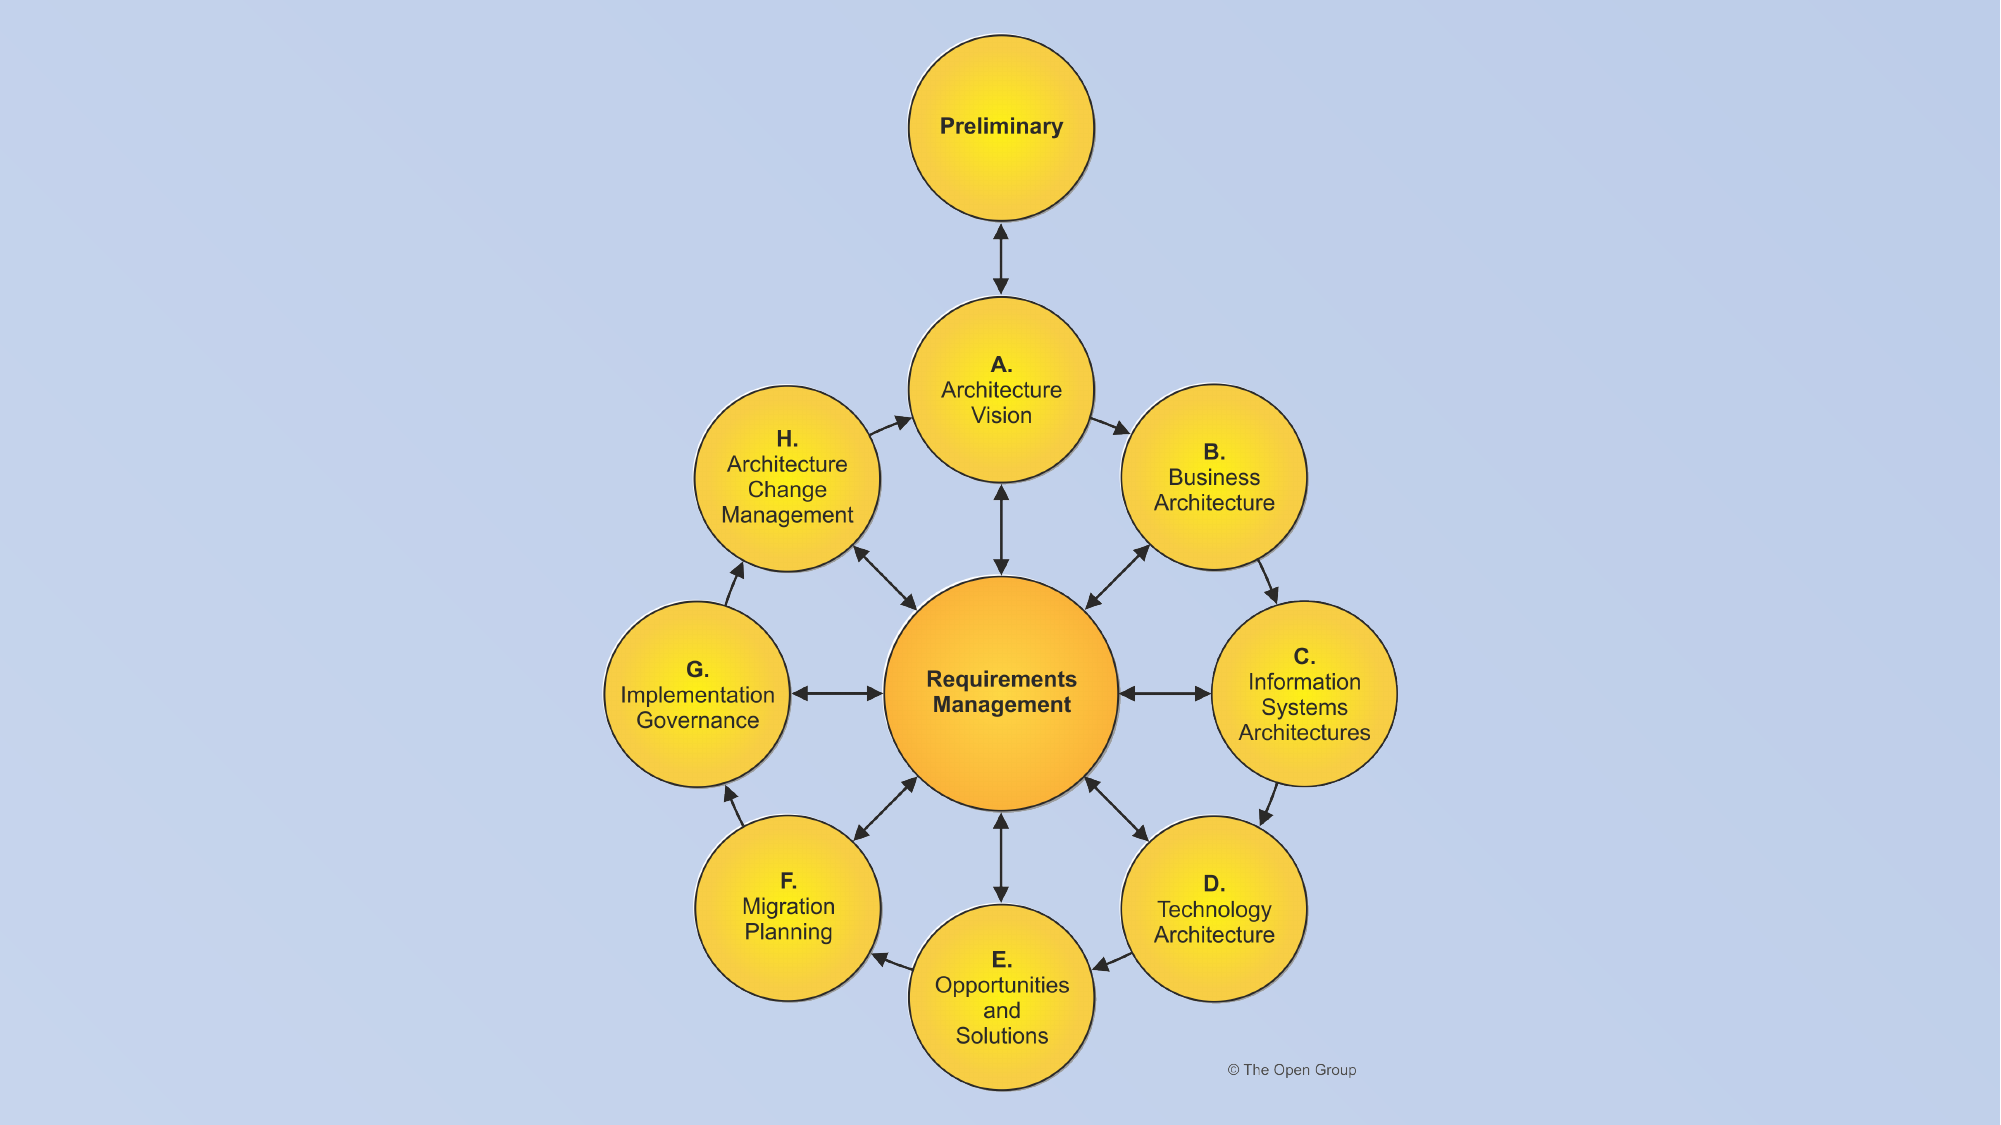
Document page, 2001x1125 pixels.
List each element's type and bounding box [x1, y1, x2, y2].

list [602, 33, 1398, 1092]
